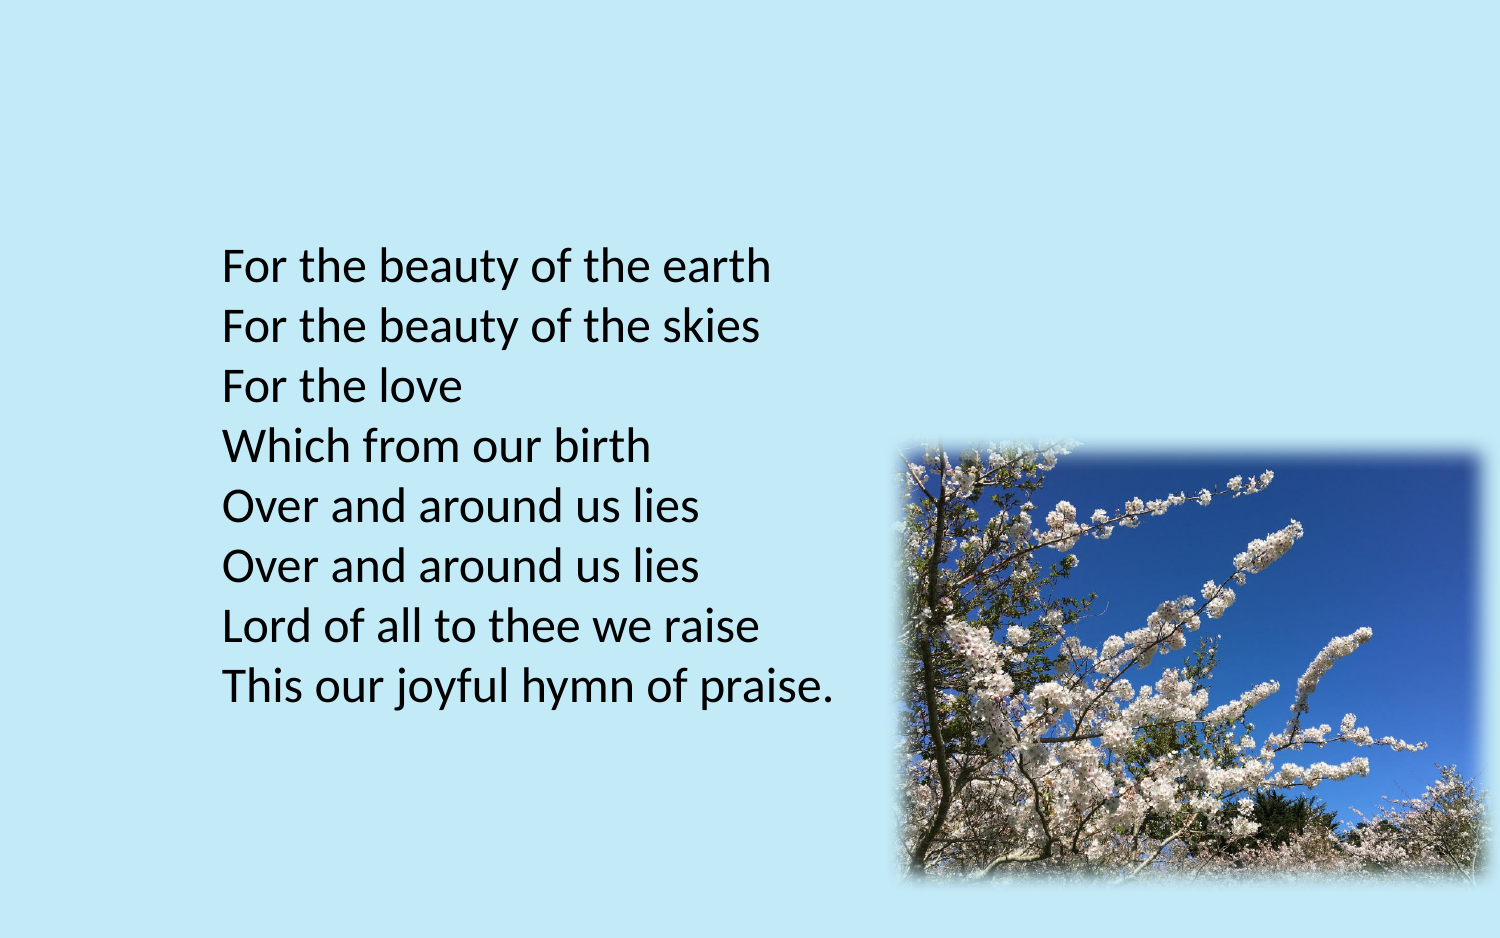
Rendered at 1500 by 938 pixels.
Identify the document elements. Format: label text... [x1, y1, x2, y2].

picture [885, 432, 1500, 894]
text_box For the beauty of the earth For the beauty of the skies For the love Which from our birth Over and around us lies Over and around us lies Lord of all to thee we raise This our joyful hymn of praise. [207, 224, 936, 855]
